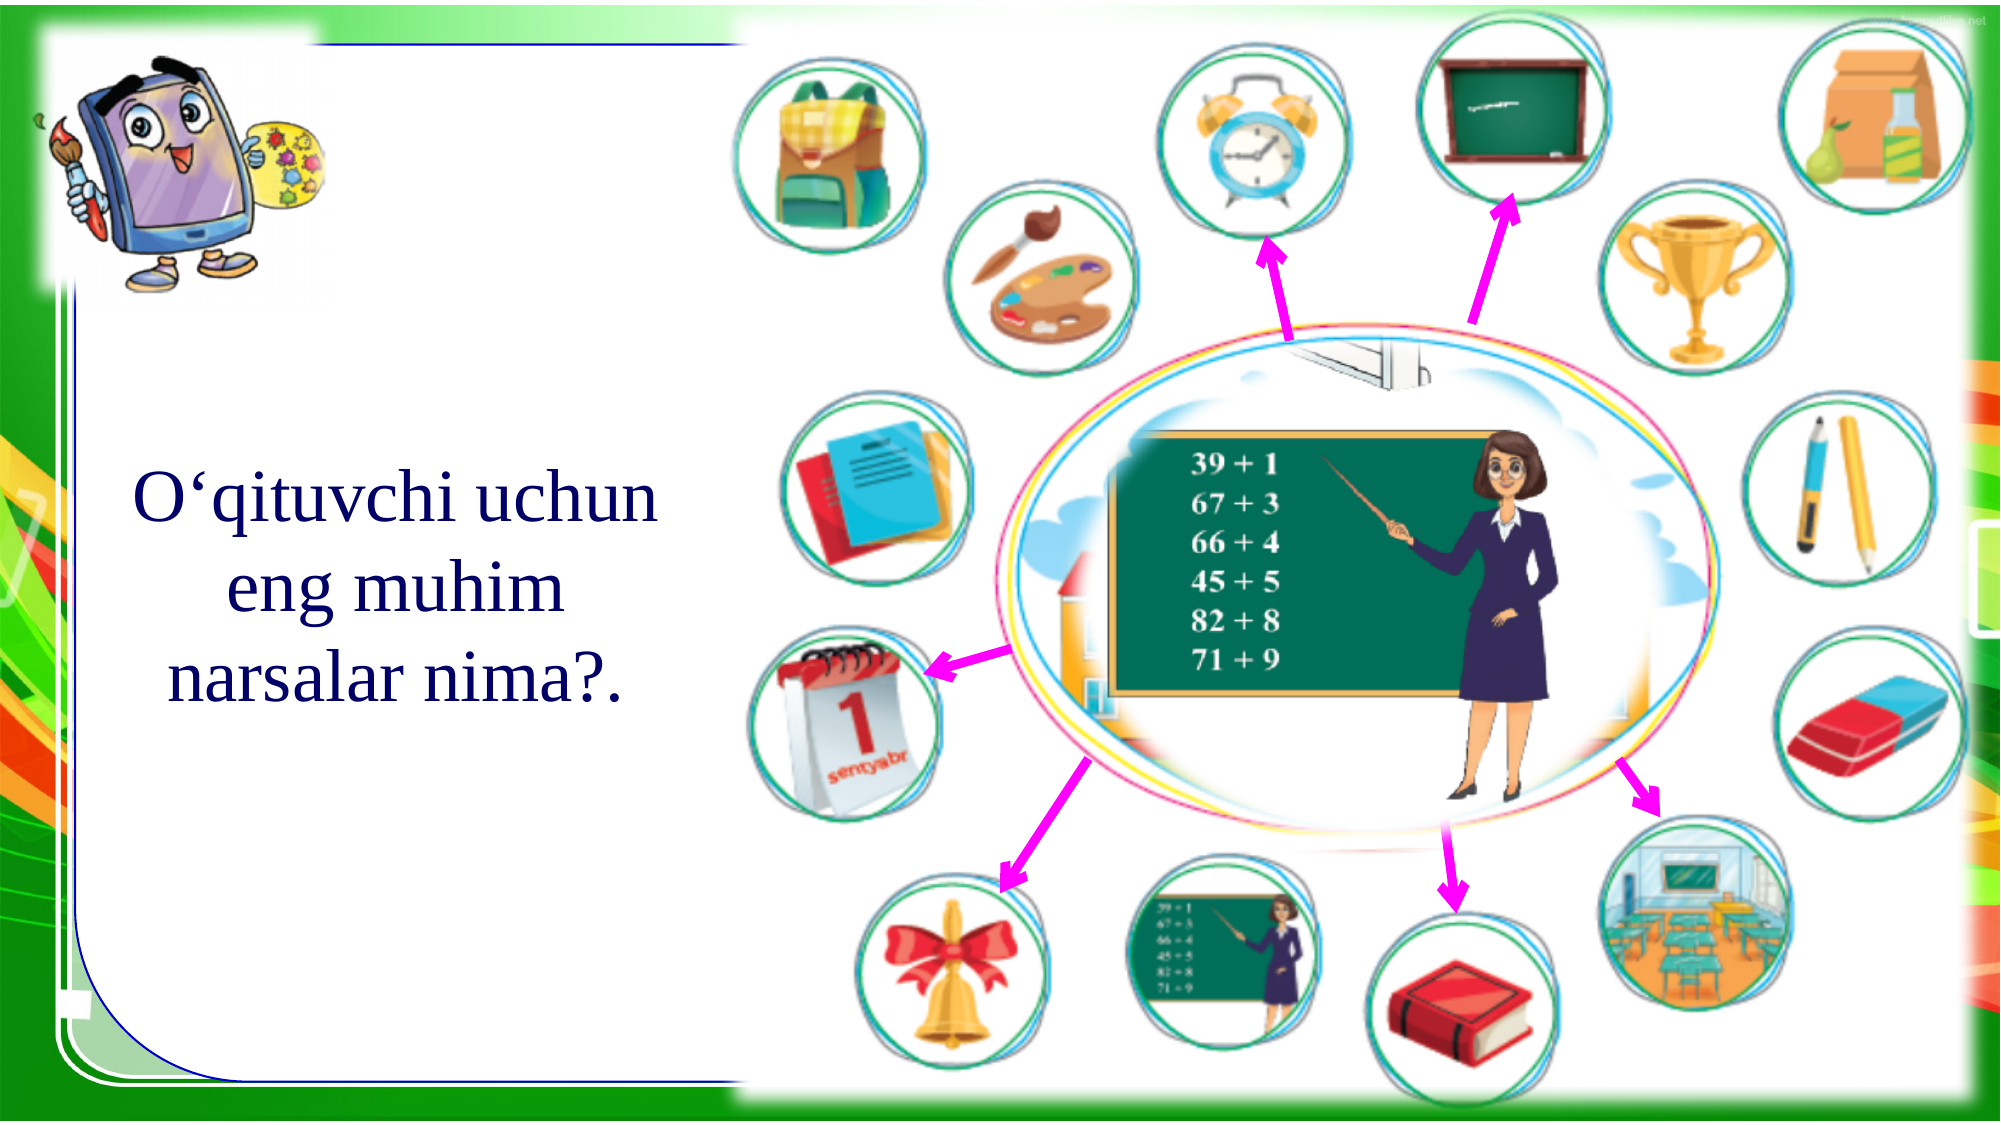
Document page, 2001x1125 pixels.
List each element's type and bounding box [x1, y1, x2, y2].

text_box [1444, 863, 1457, 914]
text_box [999, 758, 1089, 894]
picture [0, 0, 2000, 1121]
text_box [1265, 235, 1290, 329]
text_box [922, 648, 1012, 675]
text_box [1471, 192, 1513, 324]
